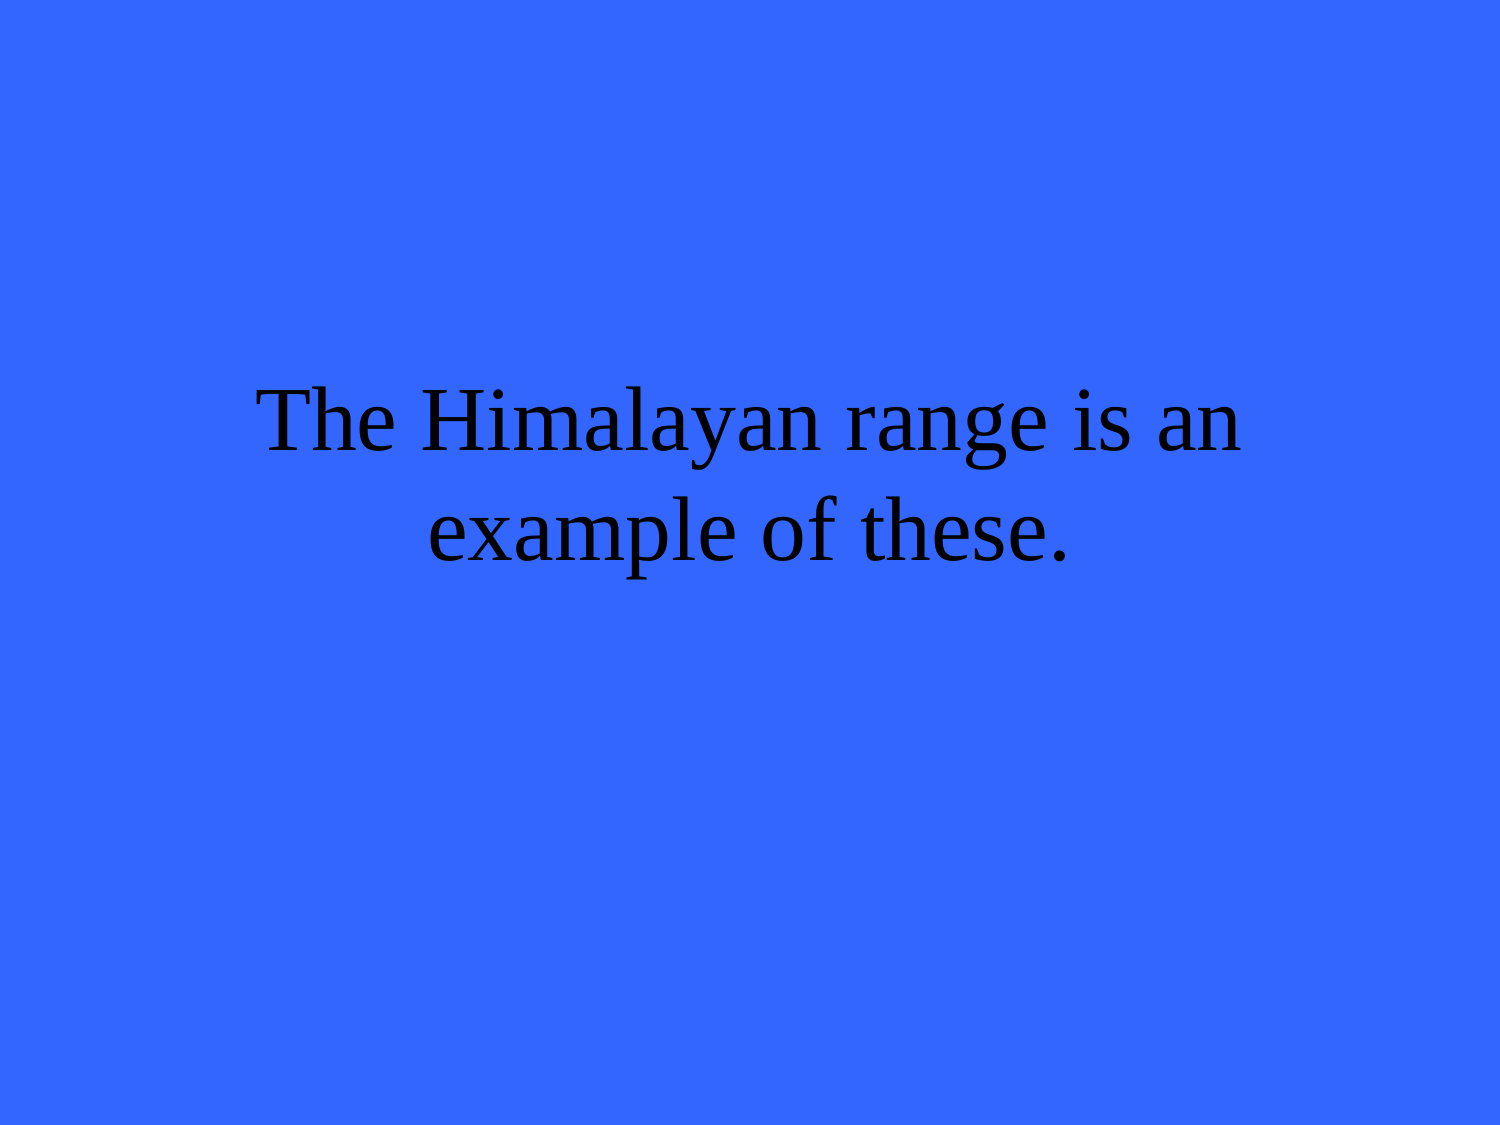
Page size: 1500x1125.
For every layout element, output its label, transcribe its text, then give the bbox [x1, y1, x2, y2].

title The Himalayan range is an example of these. [112, 375, 1388, 563]
